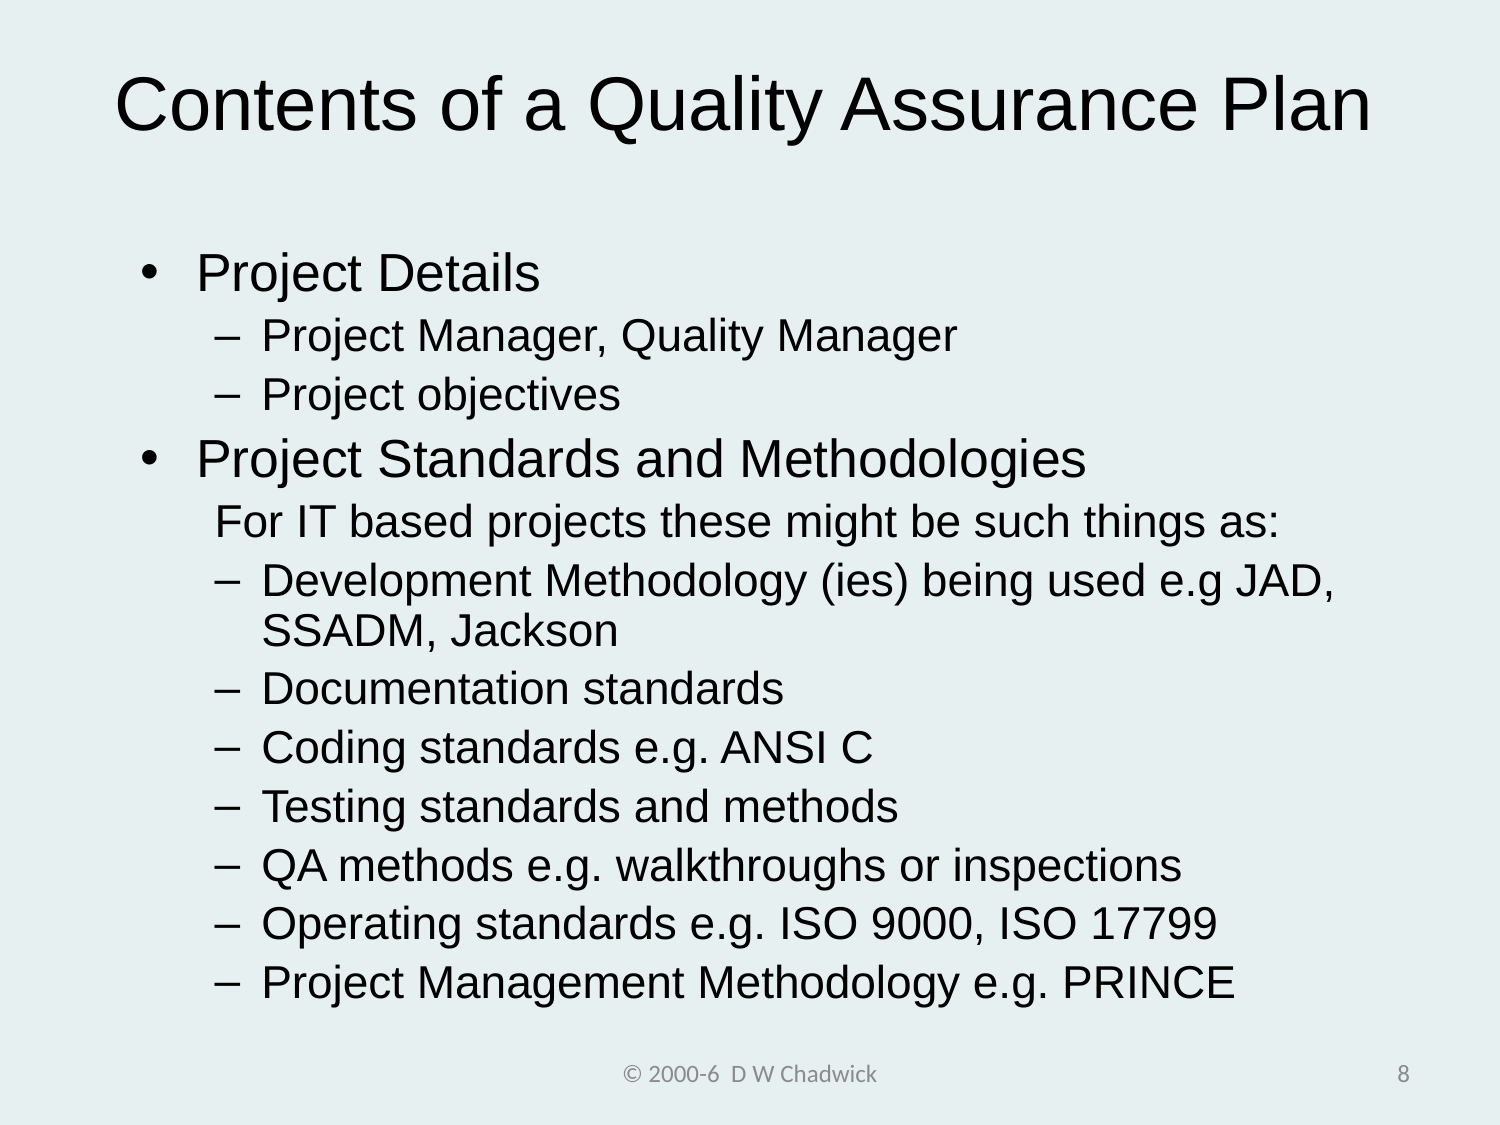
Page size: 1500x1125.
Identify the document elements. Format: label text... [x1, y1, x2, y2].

footer © 2000-6 D W Chadwick [512, 1042, 988, 1103]
list Project Details Project Manager, Quality Manager Project objectives Project Standards and Methodologies For IT based projects these might be such things as: Development Methodology (ies) being used e.g JAD, SSADM, Jackson Documentation standards Coding standards e.g. ANSI C Testing standards and methods QA methods e.g. walkthroughs or inspections Operating standards e.g. ISO 9000, ISO 17799 Project Management Methodology e.g. PRINCE [125, 237, 1463, 1024]
title Contents of a Quality Assurance Plan [50, 37, 1438, 163]
slide_number 8 [1074, 1042, 1425, 1103]
